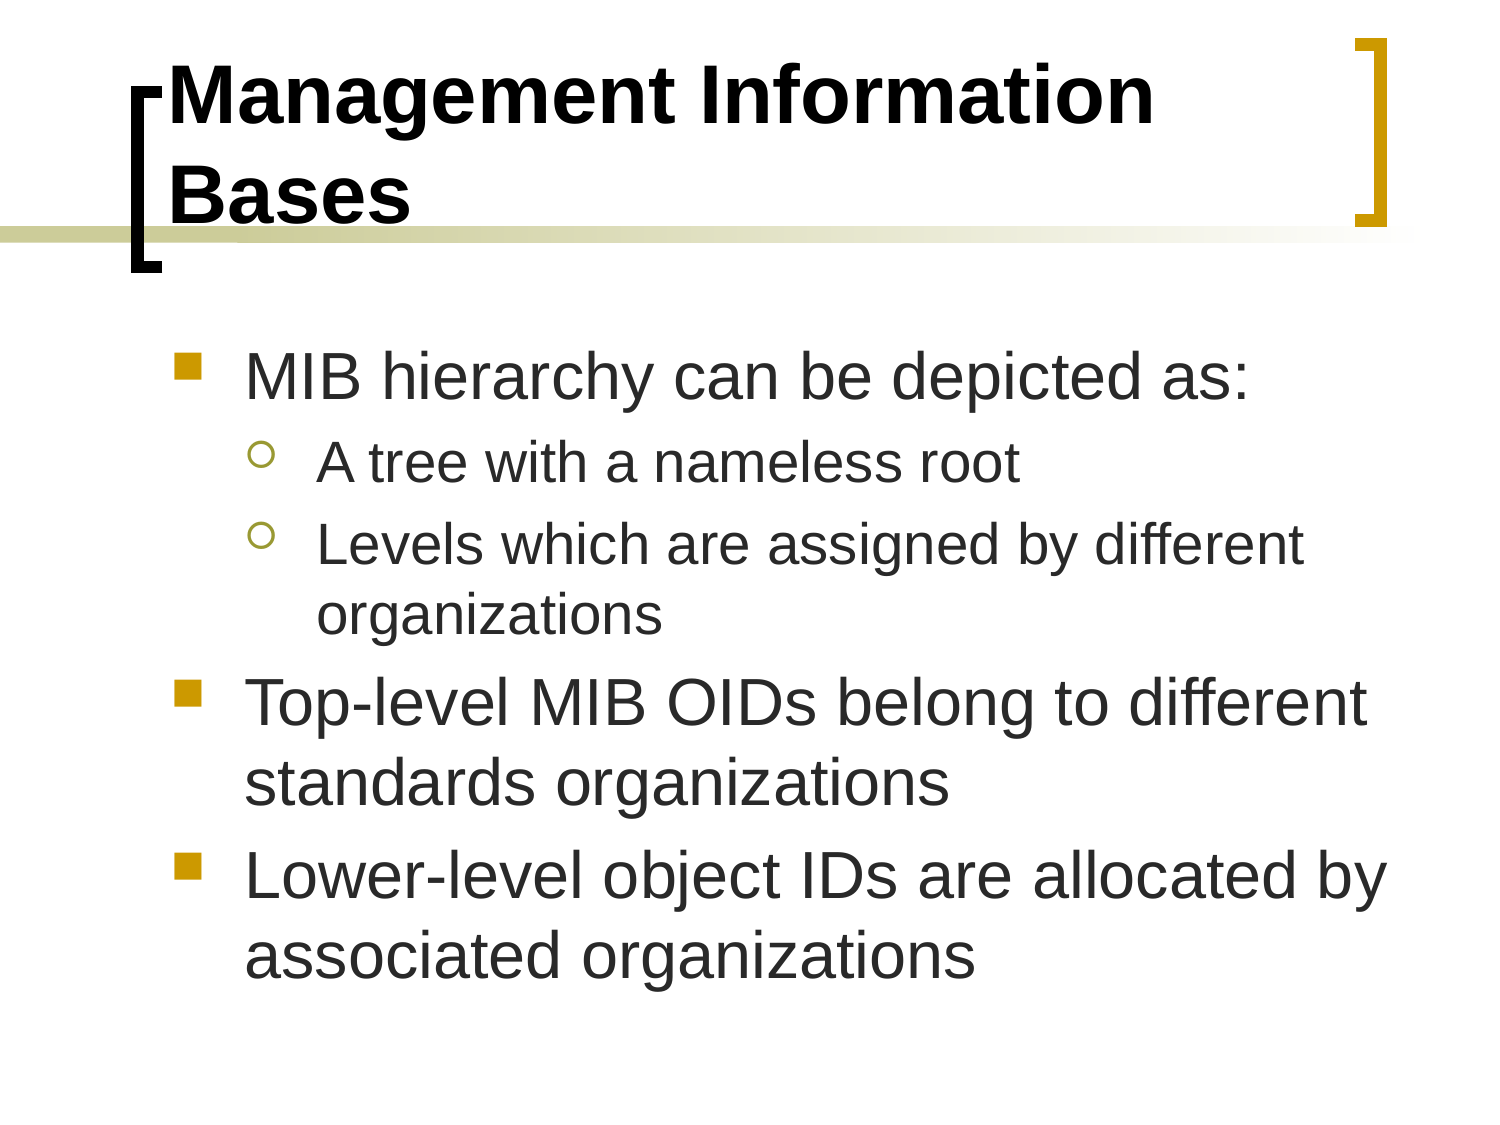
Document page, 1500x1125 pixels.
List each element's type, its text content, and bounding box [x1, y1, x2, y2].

title Management Information Bases [152, 15, 1328, 248]
list MIB hierarchy can be depicted as: A tree with a nameless root Levels which are assigned by different organizations Top-level MIB OIDs belong to different standards organizations Lower-level object IDs are allocated by associated organizations [155, 324, 1413, 1001]
